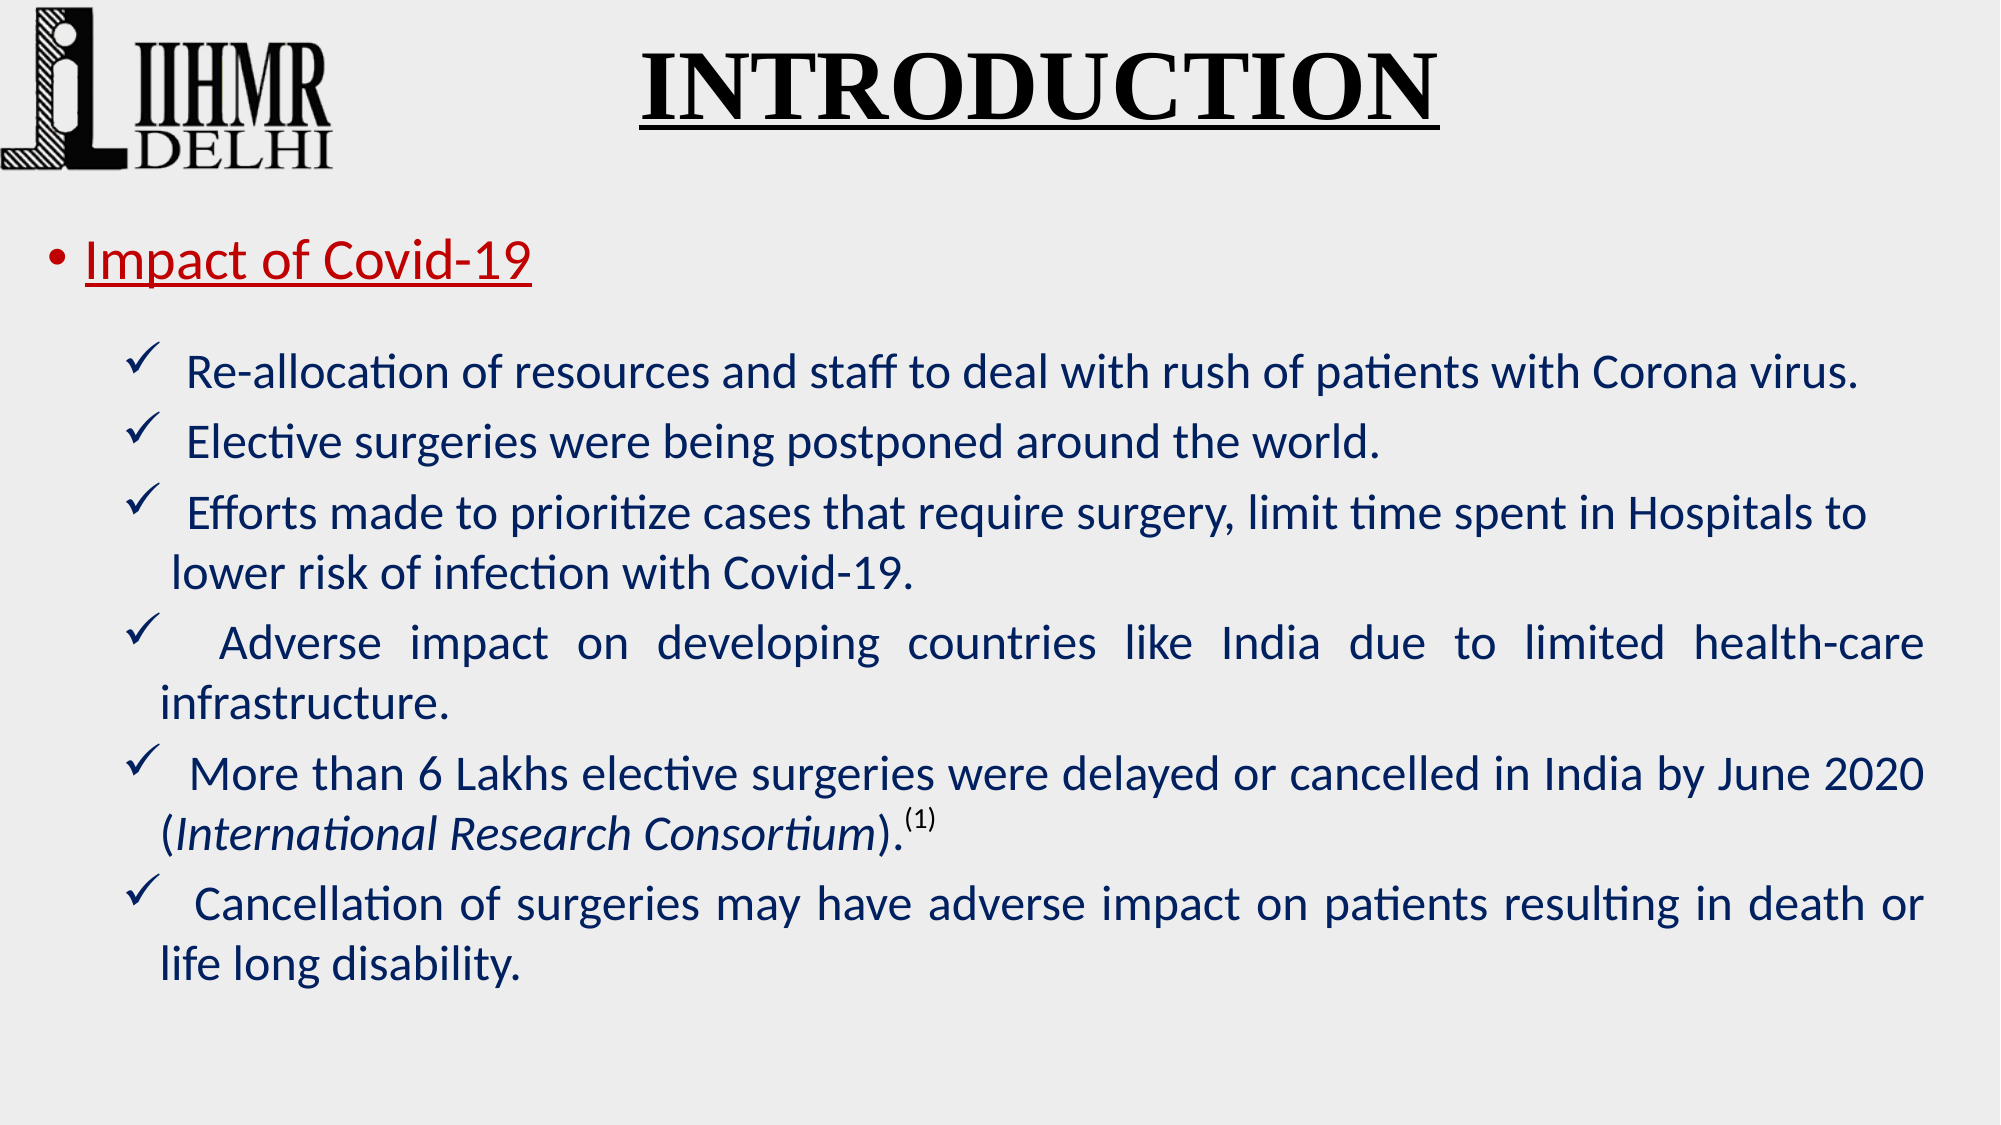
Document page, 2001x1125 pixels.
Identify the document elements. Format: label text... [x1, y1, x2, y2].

title INTRODUCTION [176, 0, 1902, 196]
list Impact of Covid-19 Re-allocation of resources and staff to deal with rush of patients with Corona virus. Elective surgeries were being postponed around the world. Efforts made to prioritize cases that require surgery, limit time spent in Hospitals to lower risk of infection with Covid-19. Adverse impact on developing countries like India due to limited health-care infrastructure. More than 6 Lakhs elective surgeries were delayed or cancelled in India by June 2020 (International Research Consortium). Cancellation of surgeries may have adverse impact on patients resulting in death or life long disability. [32, 221, 1941, 1047]
text_box (1) [889, 791, 952, 842]
picture [0, 3, 354, 171]
